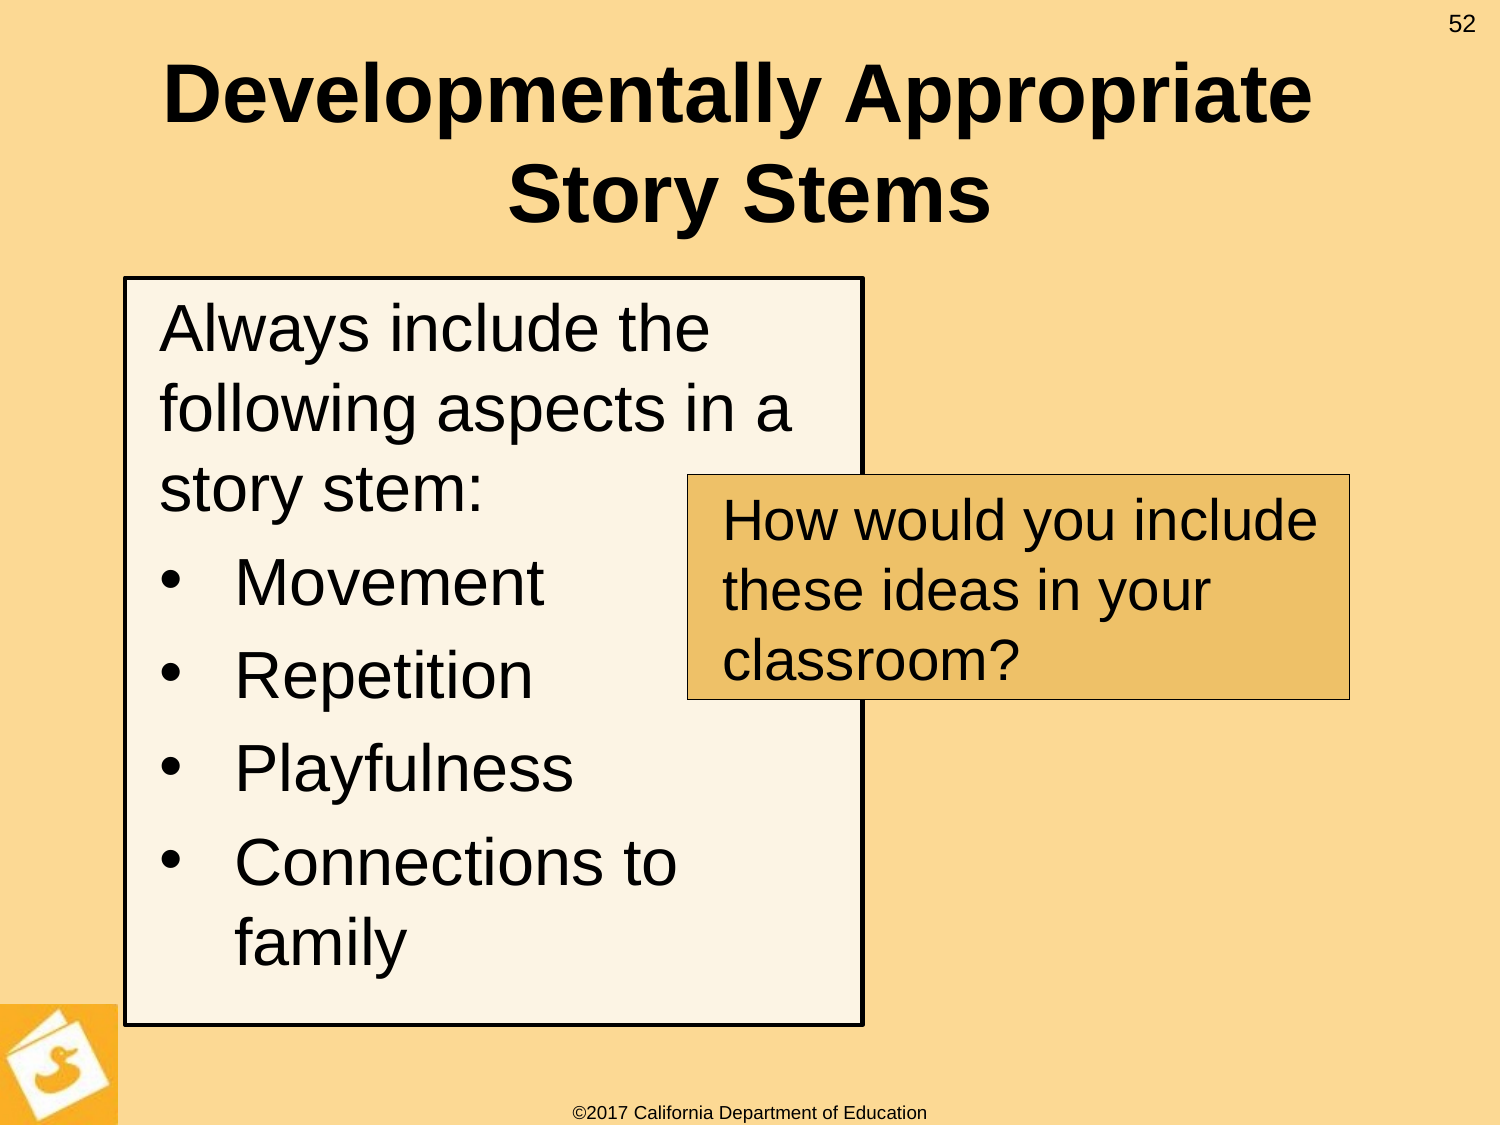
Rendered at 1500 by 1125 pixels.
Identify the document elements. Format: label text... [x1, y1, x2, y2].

list How would you include these ideas in your classroom? [687, 474, 1350, 700]
picture [0, 1004, 118, 1125]
list Always include the following aspects in a story stem: Movement Repetition Playfulness Connections to family [123, 276, 865, 1027]
title Developmentally Appropriate Story Stems [75, 45, 1425, 233]
slide_number 52 [1425, 0, 1500, 60]
